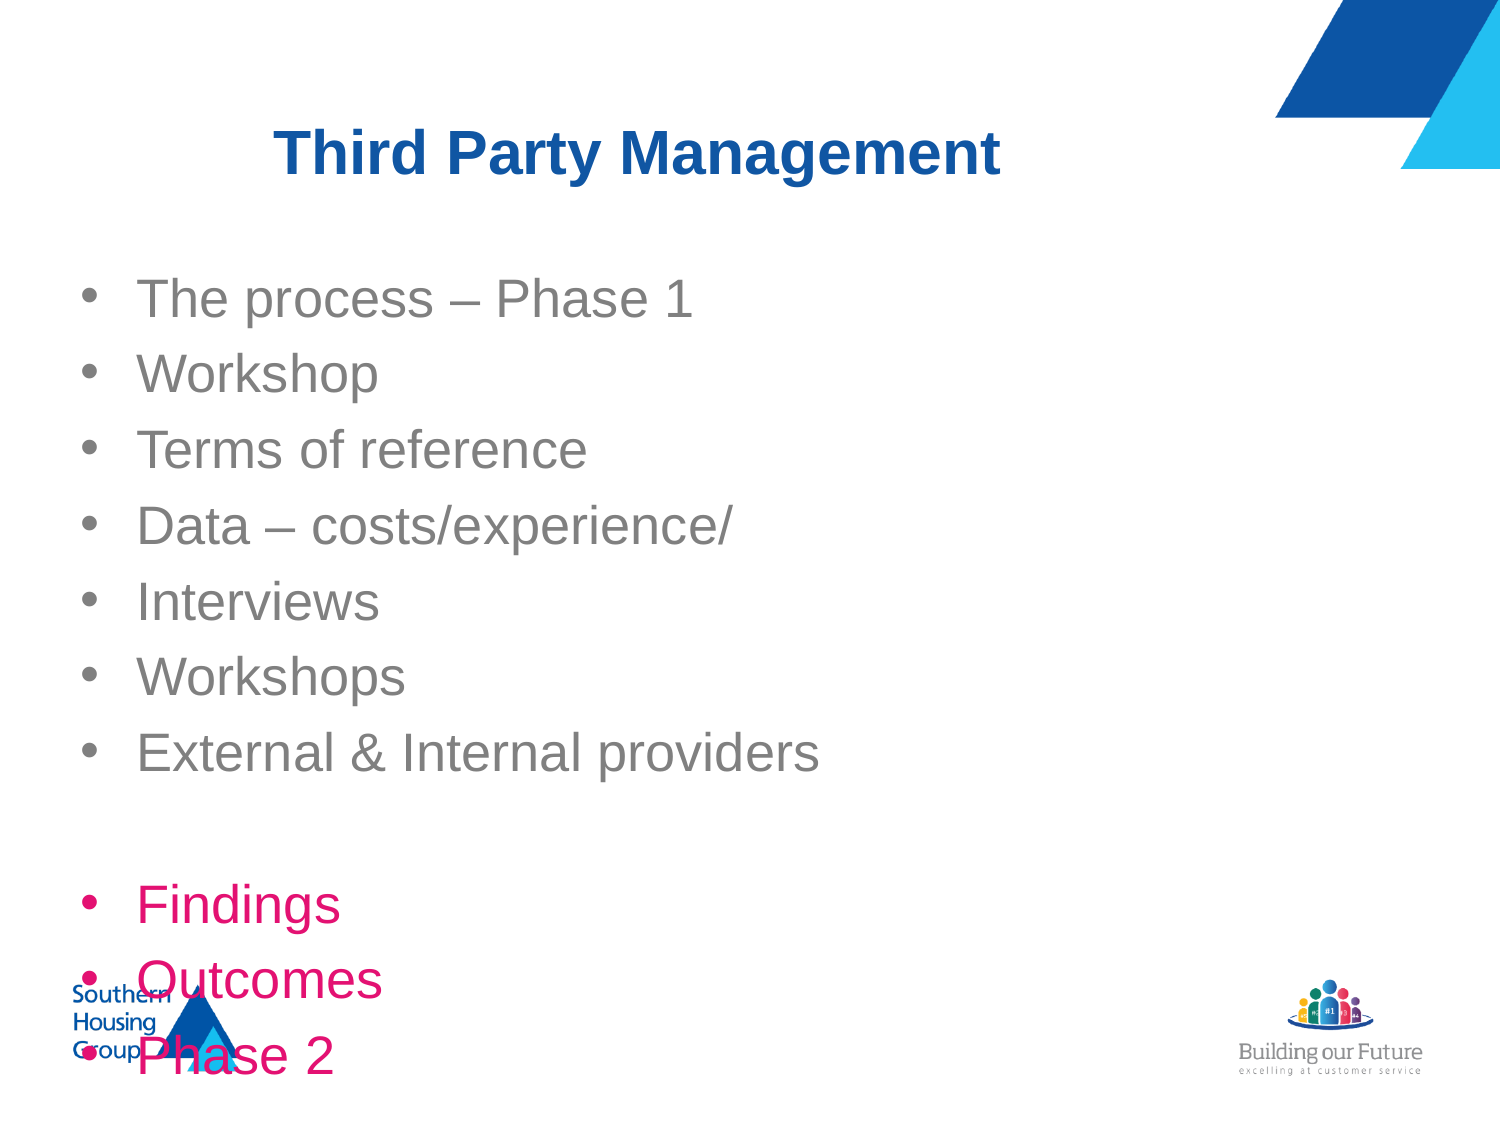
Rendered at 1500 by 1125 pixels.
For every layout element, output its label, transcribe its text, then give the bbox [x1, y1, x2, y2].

picture [1202, 942, 1459, 1111]
picture [1275, 0, 1500, 169]
list The process – Phase 1 Workshop Terms of reference Data – costs/experience/ Interviews Workshops External & Internal providers Findings Outcomes Phase 2 [64, 255, 1415, 887]
title Third Party Management [64, 66, 1211, 233]
picture [64, 976, 248, 1078]
